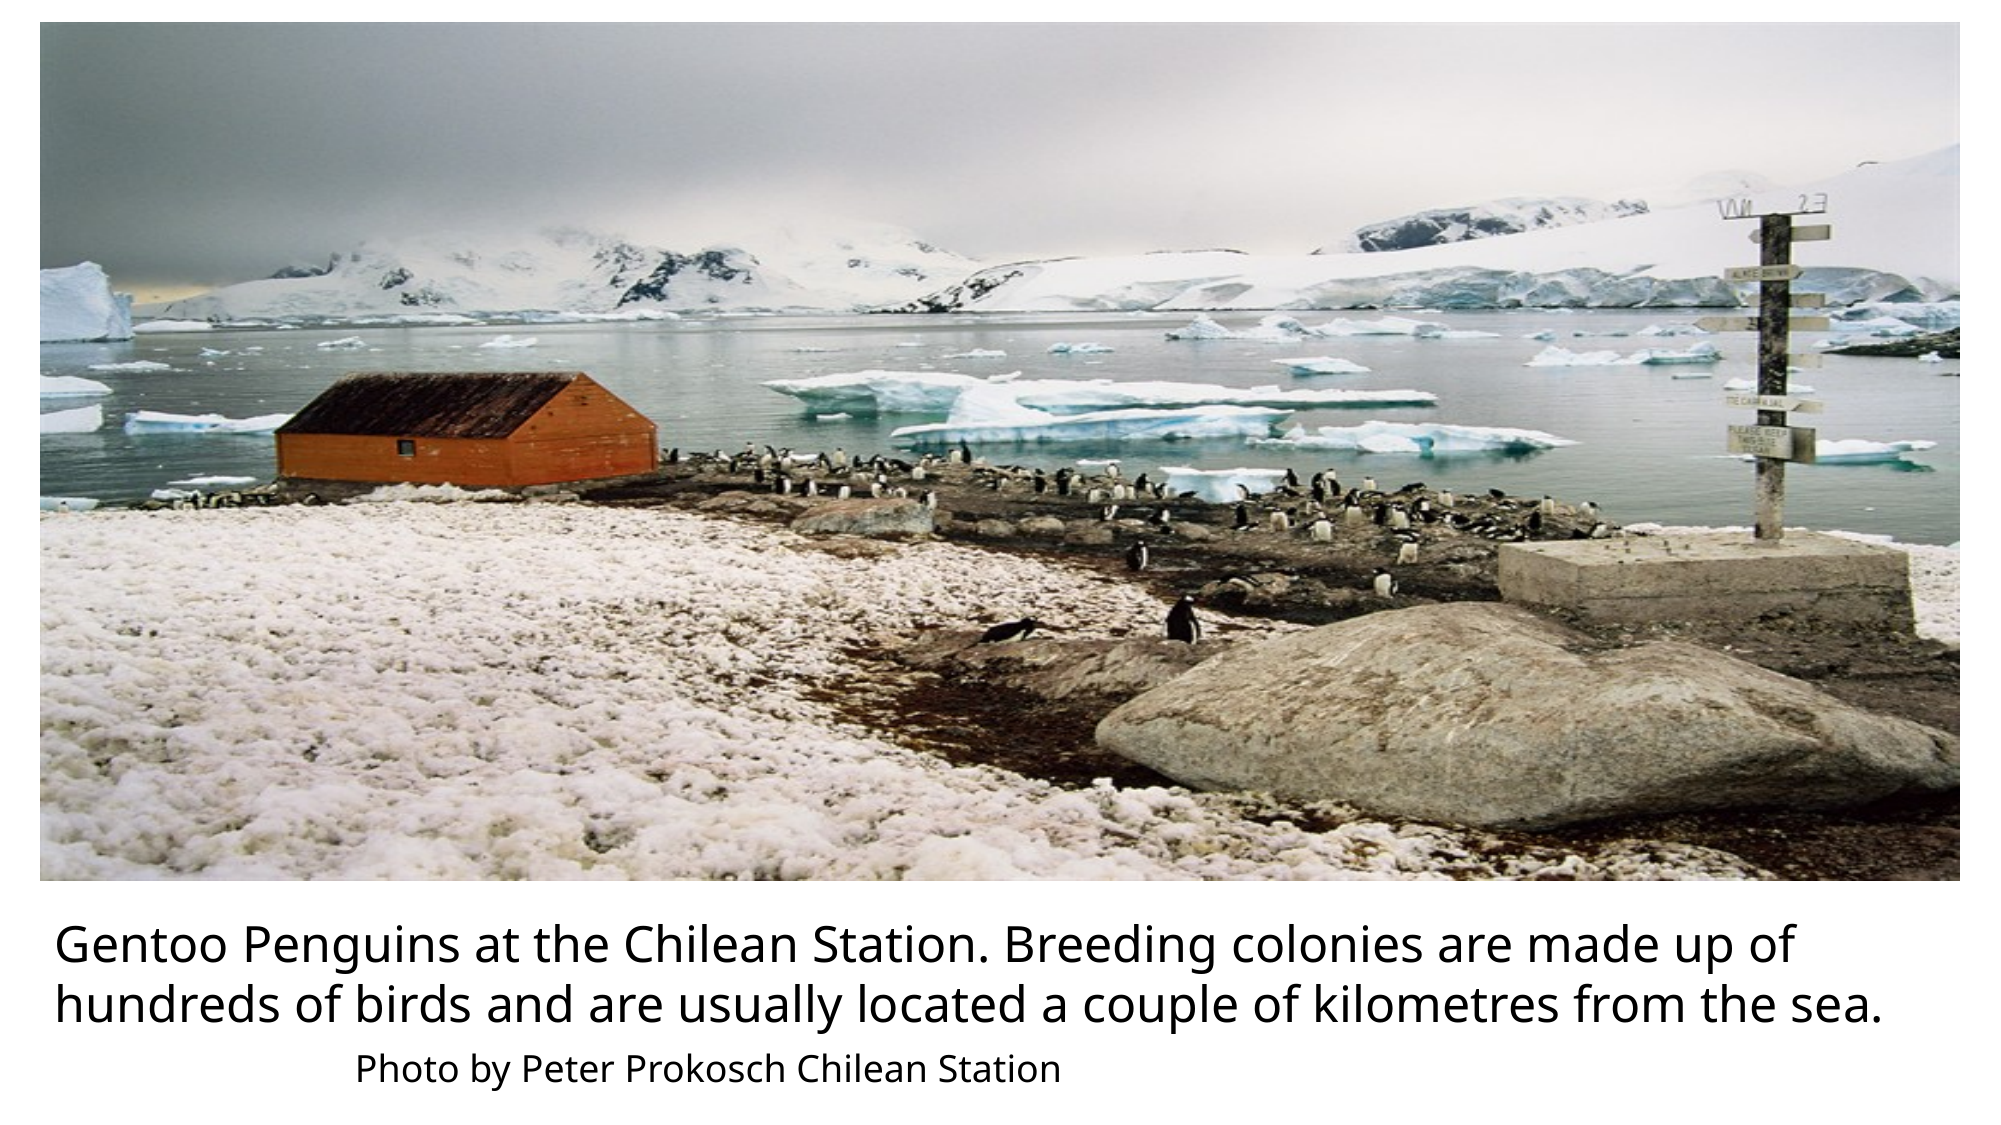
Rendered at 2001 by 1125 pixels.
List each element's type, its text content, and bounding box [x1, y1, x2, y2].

text_box Gentoo Penguins at the Chilean Station. Breeding colonies are made up of hundreds of birds and are usually located a couple of kilometres from the sea. Photo by Peter Prokosch Chilean Station [40, 905, 1960, 1100]
picture [40, 22, 1960, 881]
